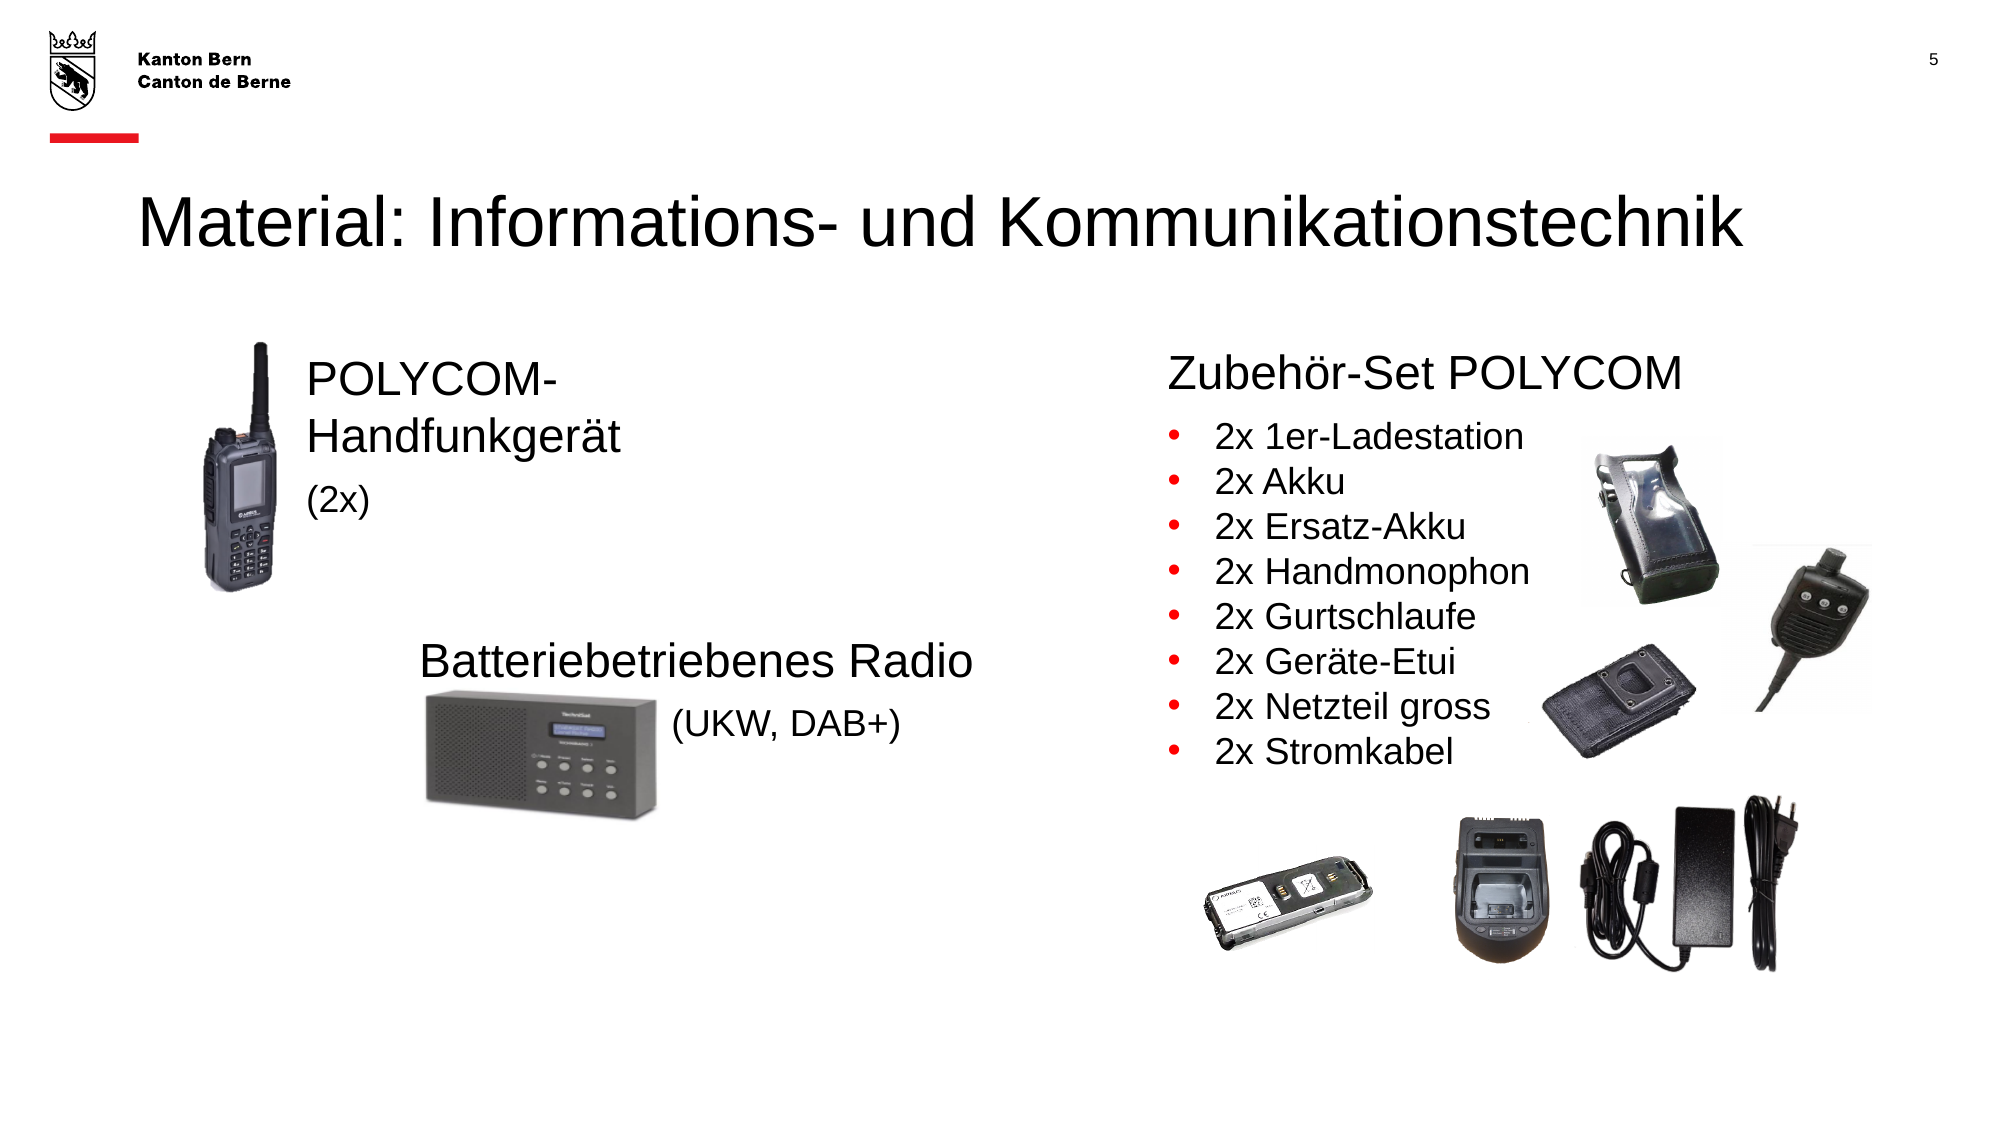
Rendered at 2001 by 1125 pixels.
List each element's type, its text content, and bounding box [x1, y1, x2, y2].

slide_number 5 [1885, 48, 1939, 67]
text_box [1389, 713, 1802, 1013]
text_box POLYCOM-Handfunkgerät (2x) [389, 340, 705, 528]
text_box Zubehör-Set POLYCOM 2x 1er-Ladestation 2x Akku 2x Ersatz-Akku 2x Handmonophon 2x Gurtschlaufe 2x Geräte-Etui 2x Netzteil gross 2x Stromkabel [1152, 334, 1732, 780]
picture [418, 678, 665, 825]
picture [1528, 631, 1705, 766]
picture [1581, 436, 1872, 714]
title Material: Informations- und Kommunikationstechnik [137, 175, 1940, 278]
picture [114, 329, 389, 604]
text_box Batteriebetriebenes Radio (UKW, DAB+) [404, 622, 1005, 752]
picture [1200, 845, 1375, 954]
